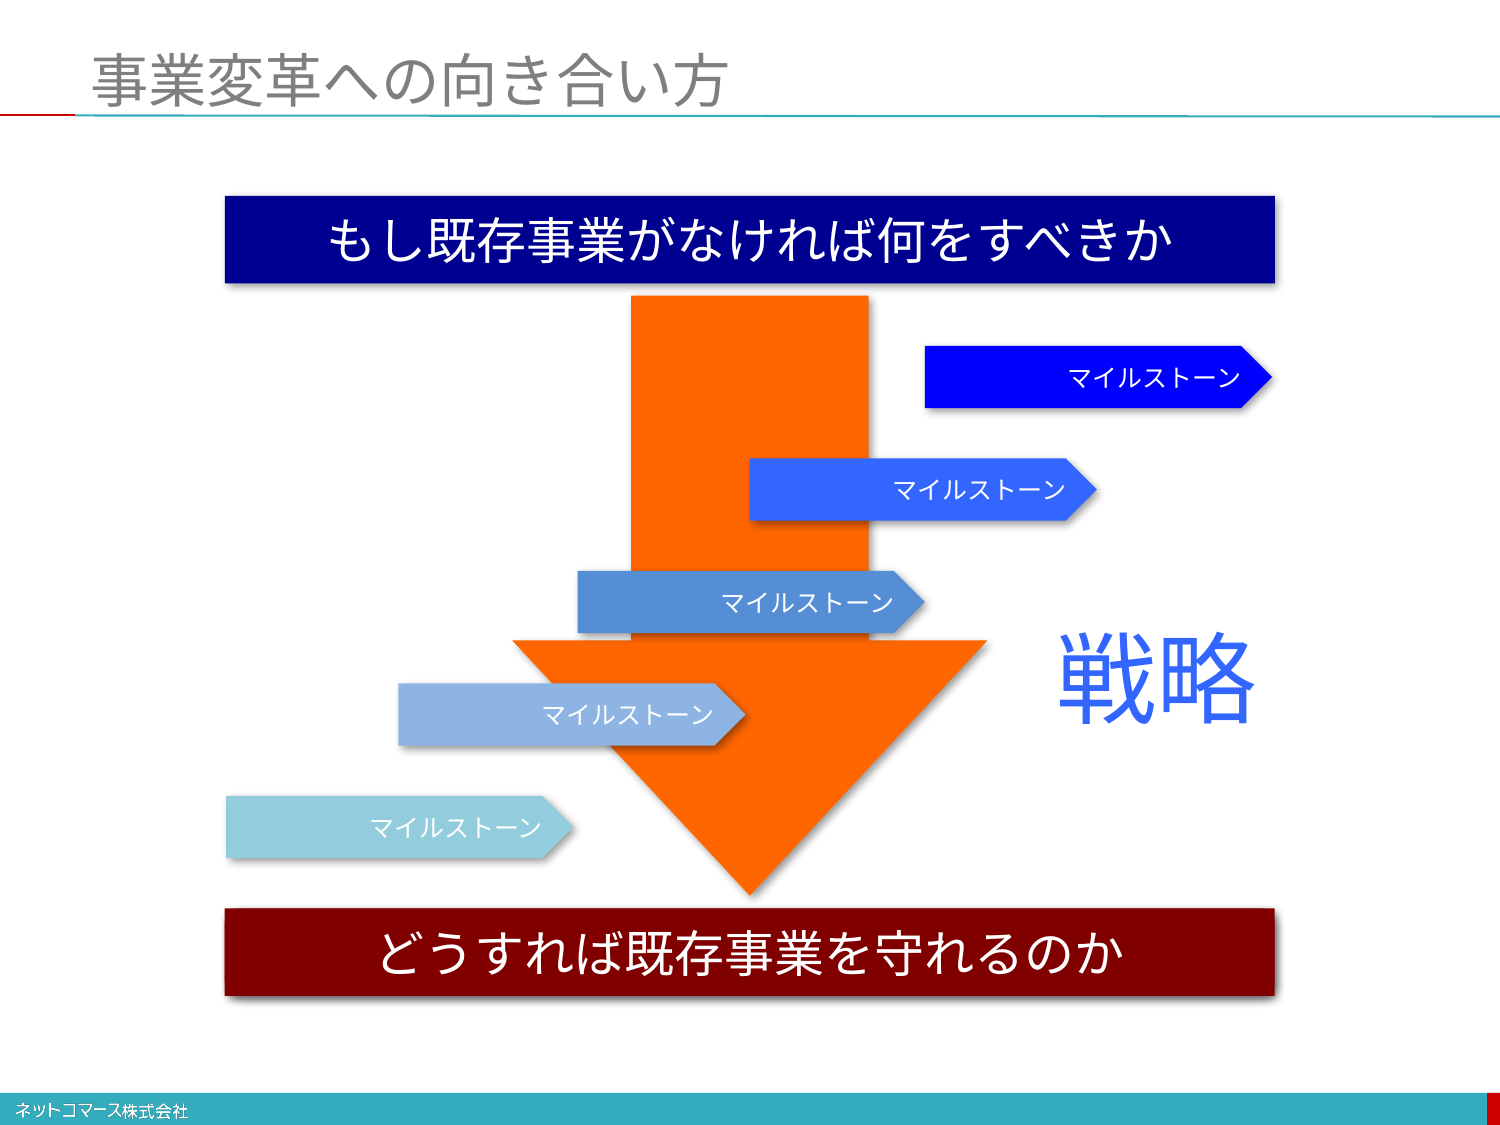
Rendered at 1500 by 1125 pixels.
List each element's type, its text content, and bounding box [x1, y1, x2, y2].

title 事業変革への向き合い方 [75, 45, 1500, 114]
text_box どうすれば既存事業を守れるのか [224, 908, 1275, 997]
picture [16, 1101, 188, 1120]
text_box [224, 195, 1276, 897]
